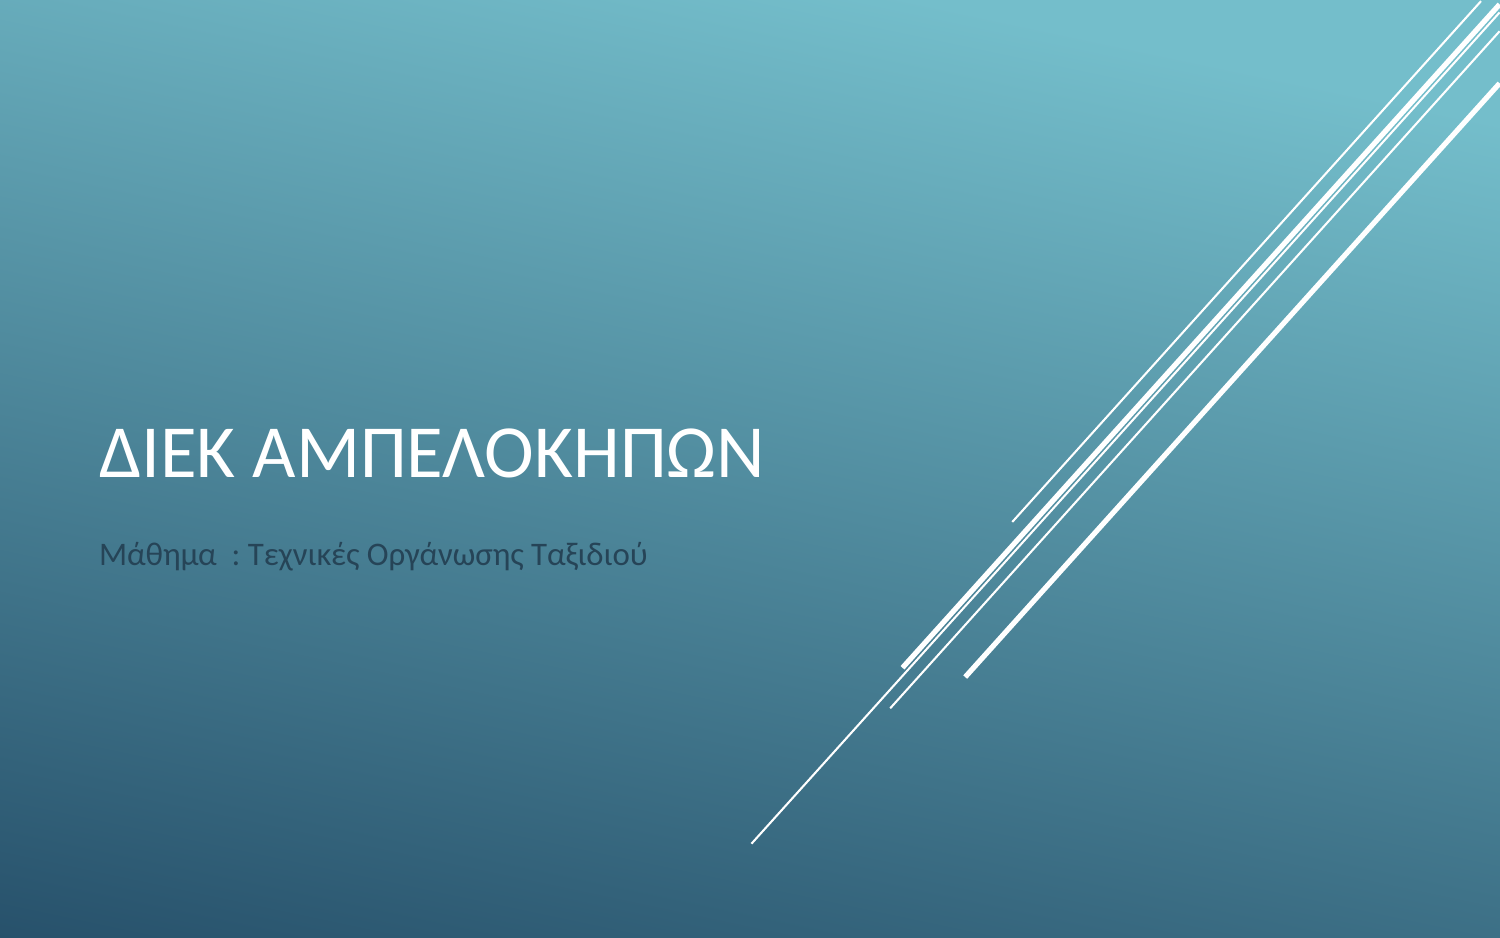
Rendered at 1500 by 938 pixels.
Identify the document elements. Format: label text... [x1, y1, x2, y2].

title Διεκ αμπελοκηπων [84, 93, 1069, 500]
subtitle Μάθημα : Τεχνικές Οργάνωσης Ταξιδιού [84, 525, 872, 792]
